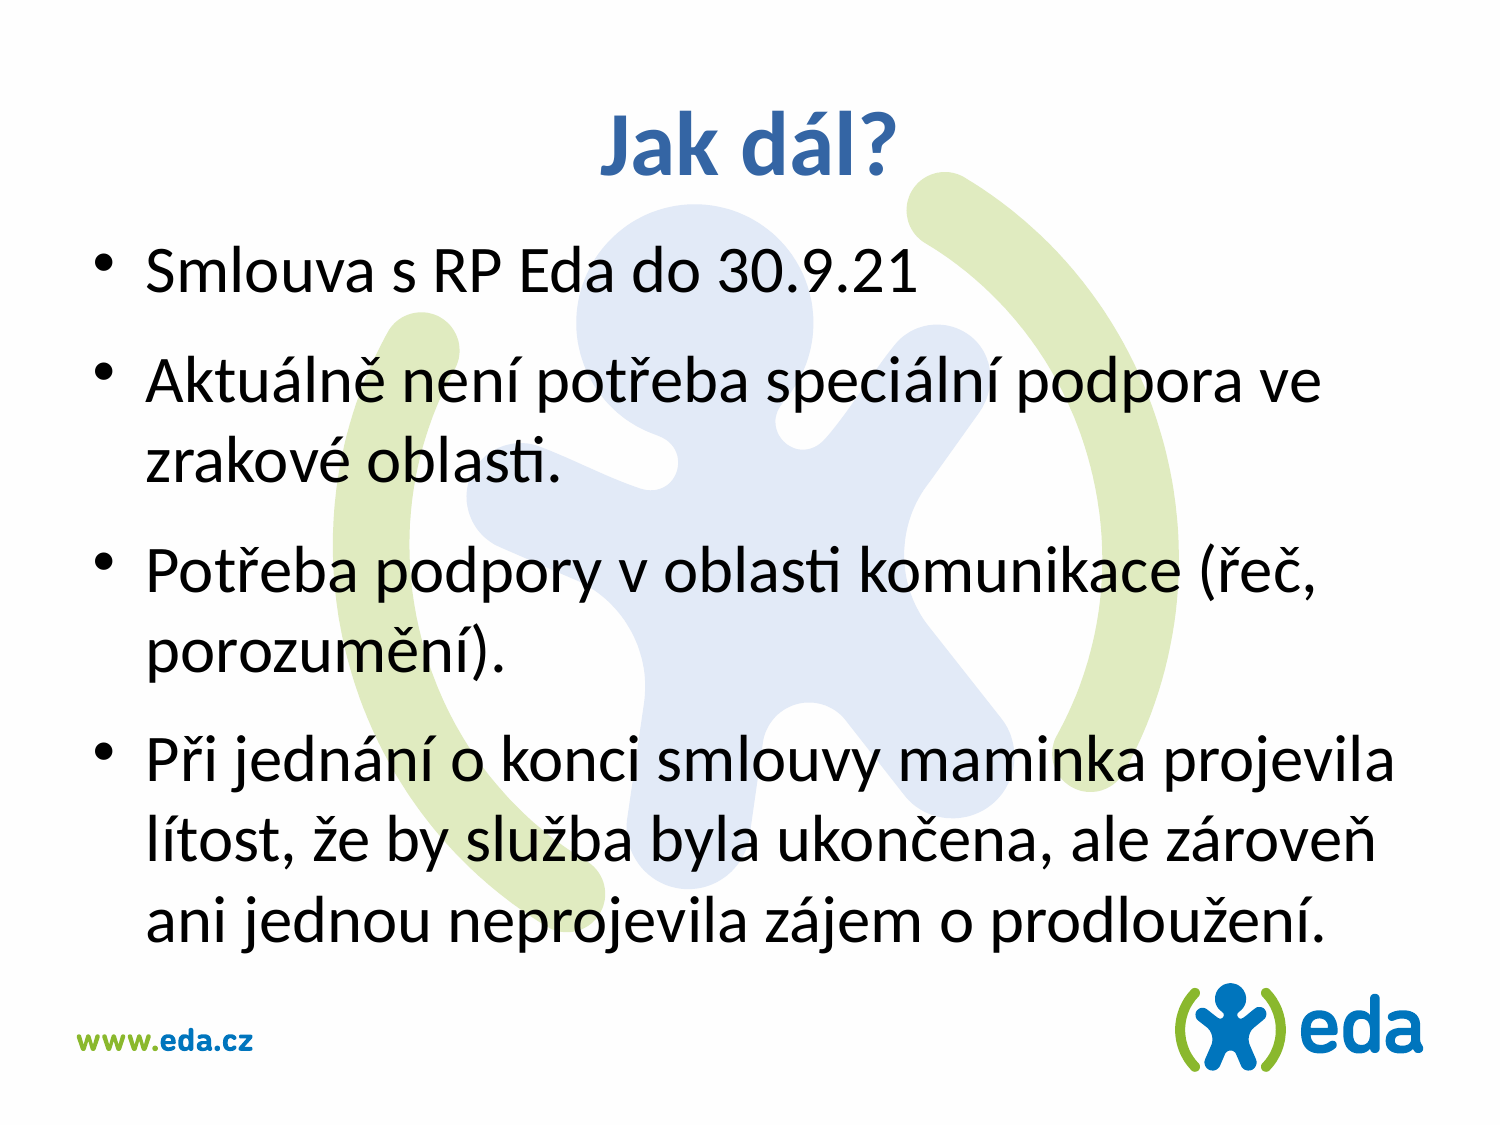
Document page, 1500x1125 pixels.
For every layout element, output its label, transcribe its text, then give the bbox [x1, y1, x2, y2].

text_box Smlouva s RP Eda do 30.9.21 Aktuálně není potřeba speciální podpora ve zrakové oblasti. Potřeba podpory v oblasti komunikace (řeč, porozumění). Při jednání o konci smlouvy maminka projevila lítost, že by služba byla ukončena, ale zároveň ani jednou neprojevila zájem o prodloužení. [75, 226, 1425, 969]
text_box Jak dál? [75, 45, 1425, 226]
